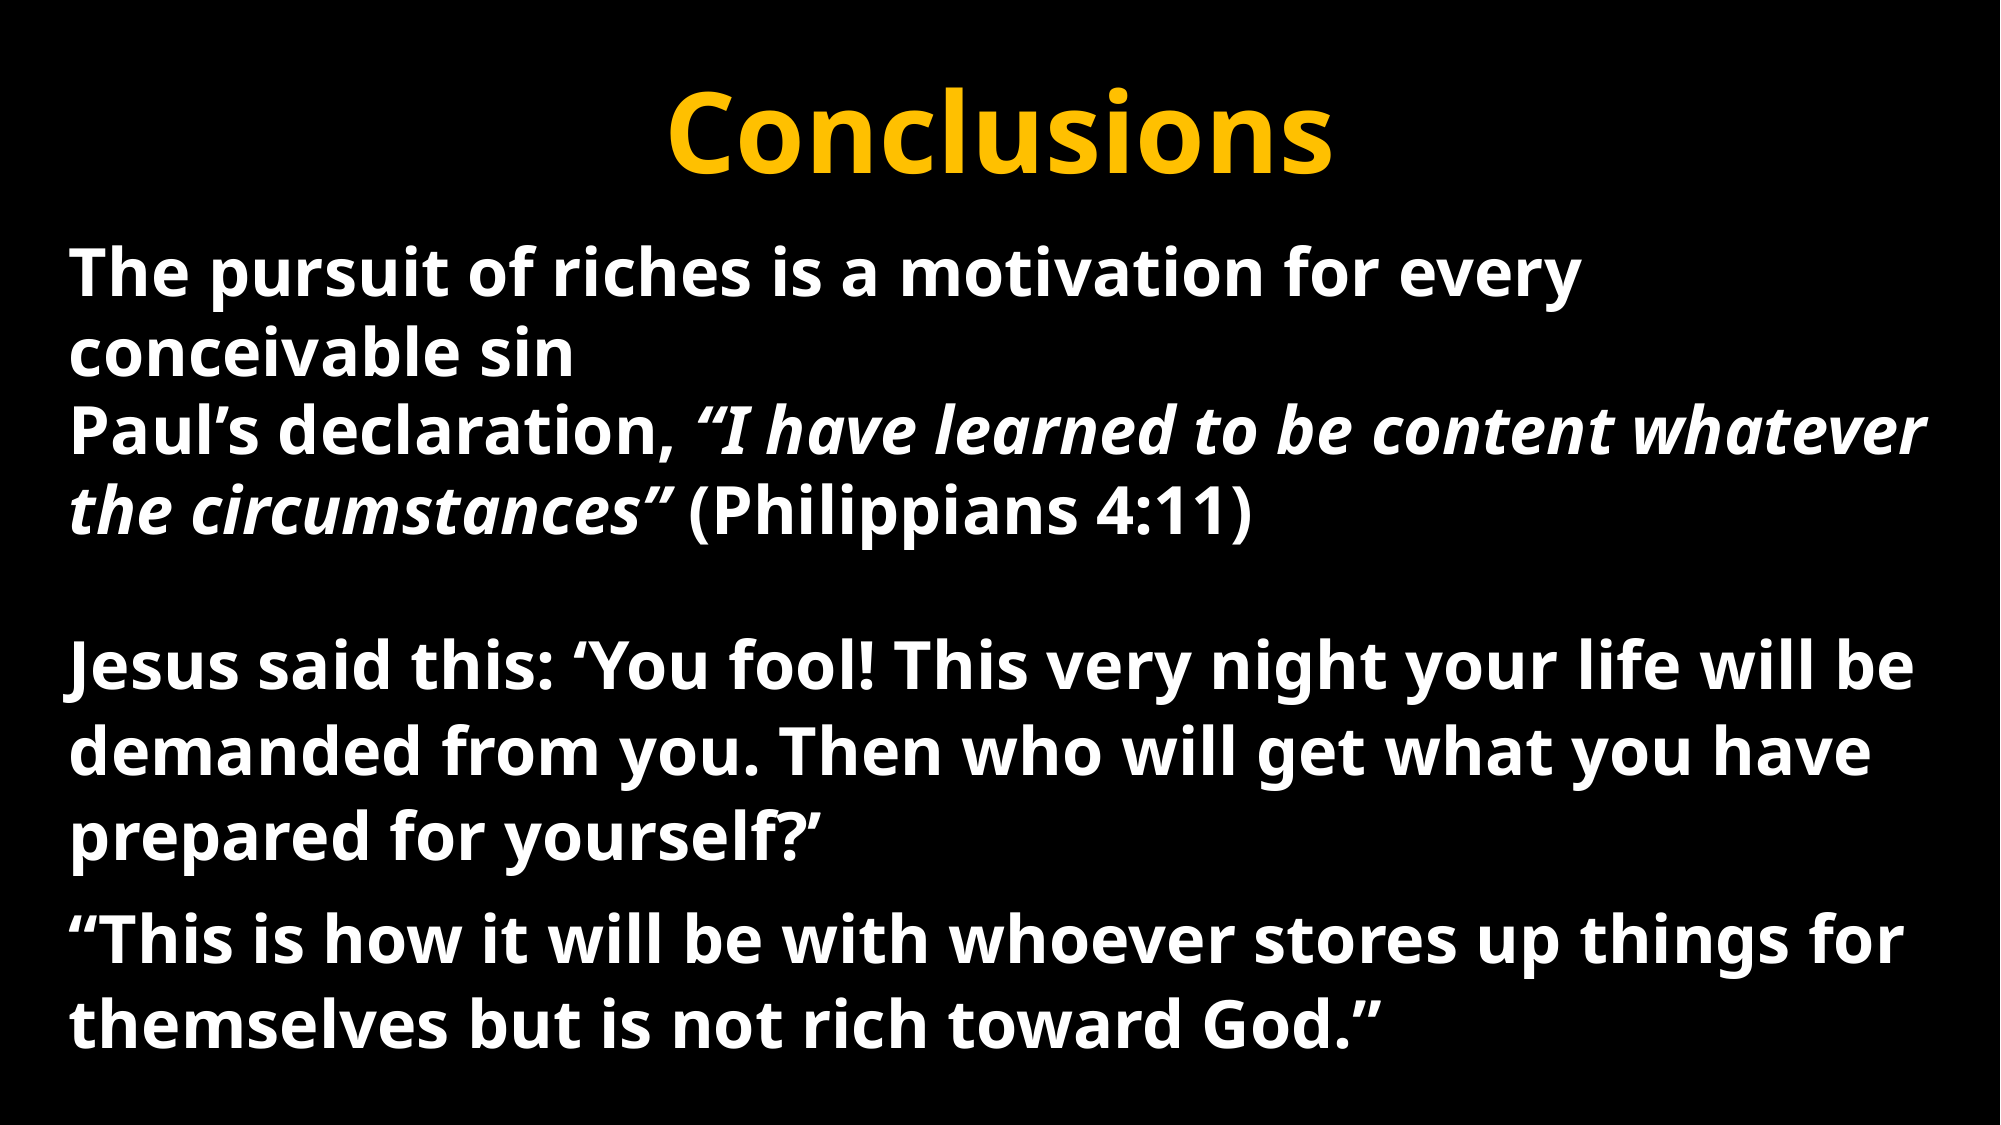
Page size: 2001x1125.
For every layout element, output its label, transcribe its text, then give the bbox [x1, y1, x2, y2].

text_box Jesus said this: ‘You fool! This very night your life will be demanded from you. Then who will get what you have prepared for yourself?’ “This is how it will be with whoever stores up things for themselves but is not rich toward God.” [54, 610, 2000, 1070]
text_box Conclusions [649, 53, 1351, 204]
text_box Paul’s declaration, “I have learned to be content whatever the circumstances” (Philippians 4:11) [54, 398, 1946, 555]
text_box The pursuit of riches is a motivation for every conceivable sin [54, 222, 1946, 398]
